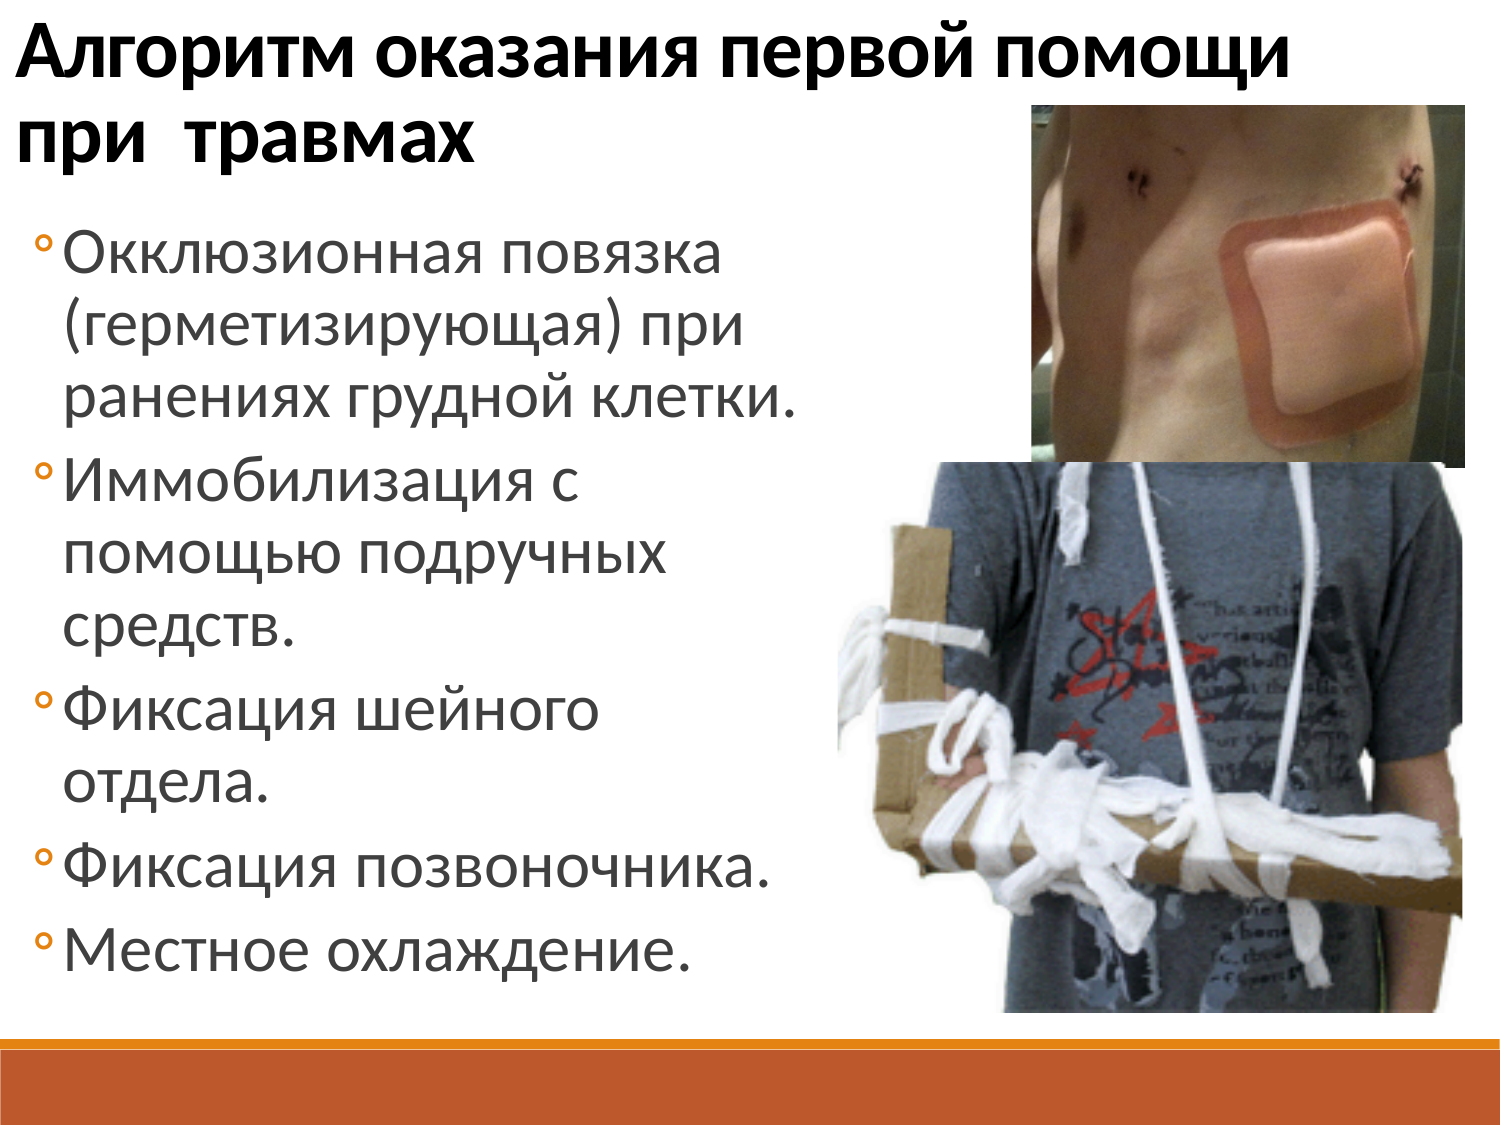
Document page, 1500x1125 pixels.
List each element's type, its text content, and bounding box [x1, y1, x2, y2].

title Алгоритм оказания первой помощи при травмах [0, 41, 1447, 188]
picture [836, 104, 1466, 1013]
list Окклюзионная повязка (герметизирующая) при ранениях грудной клетки. Иммобилизация с помощью подручных средств. Фиксация шейного отдела. Фиксация позвоночника. Местное охлаждение. [0, 208, 821, 1013]
